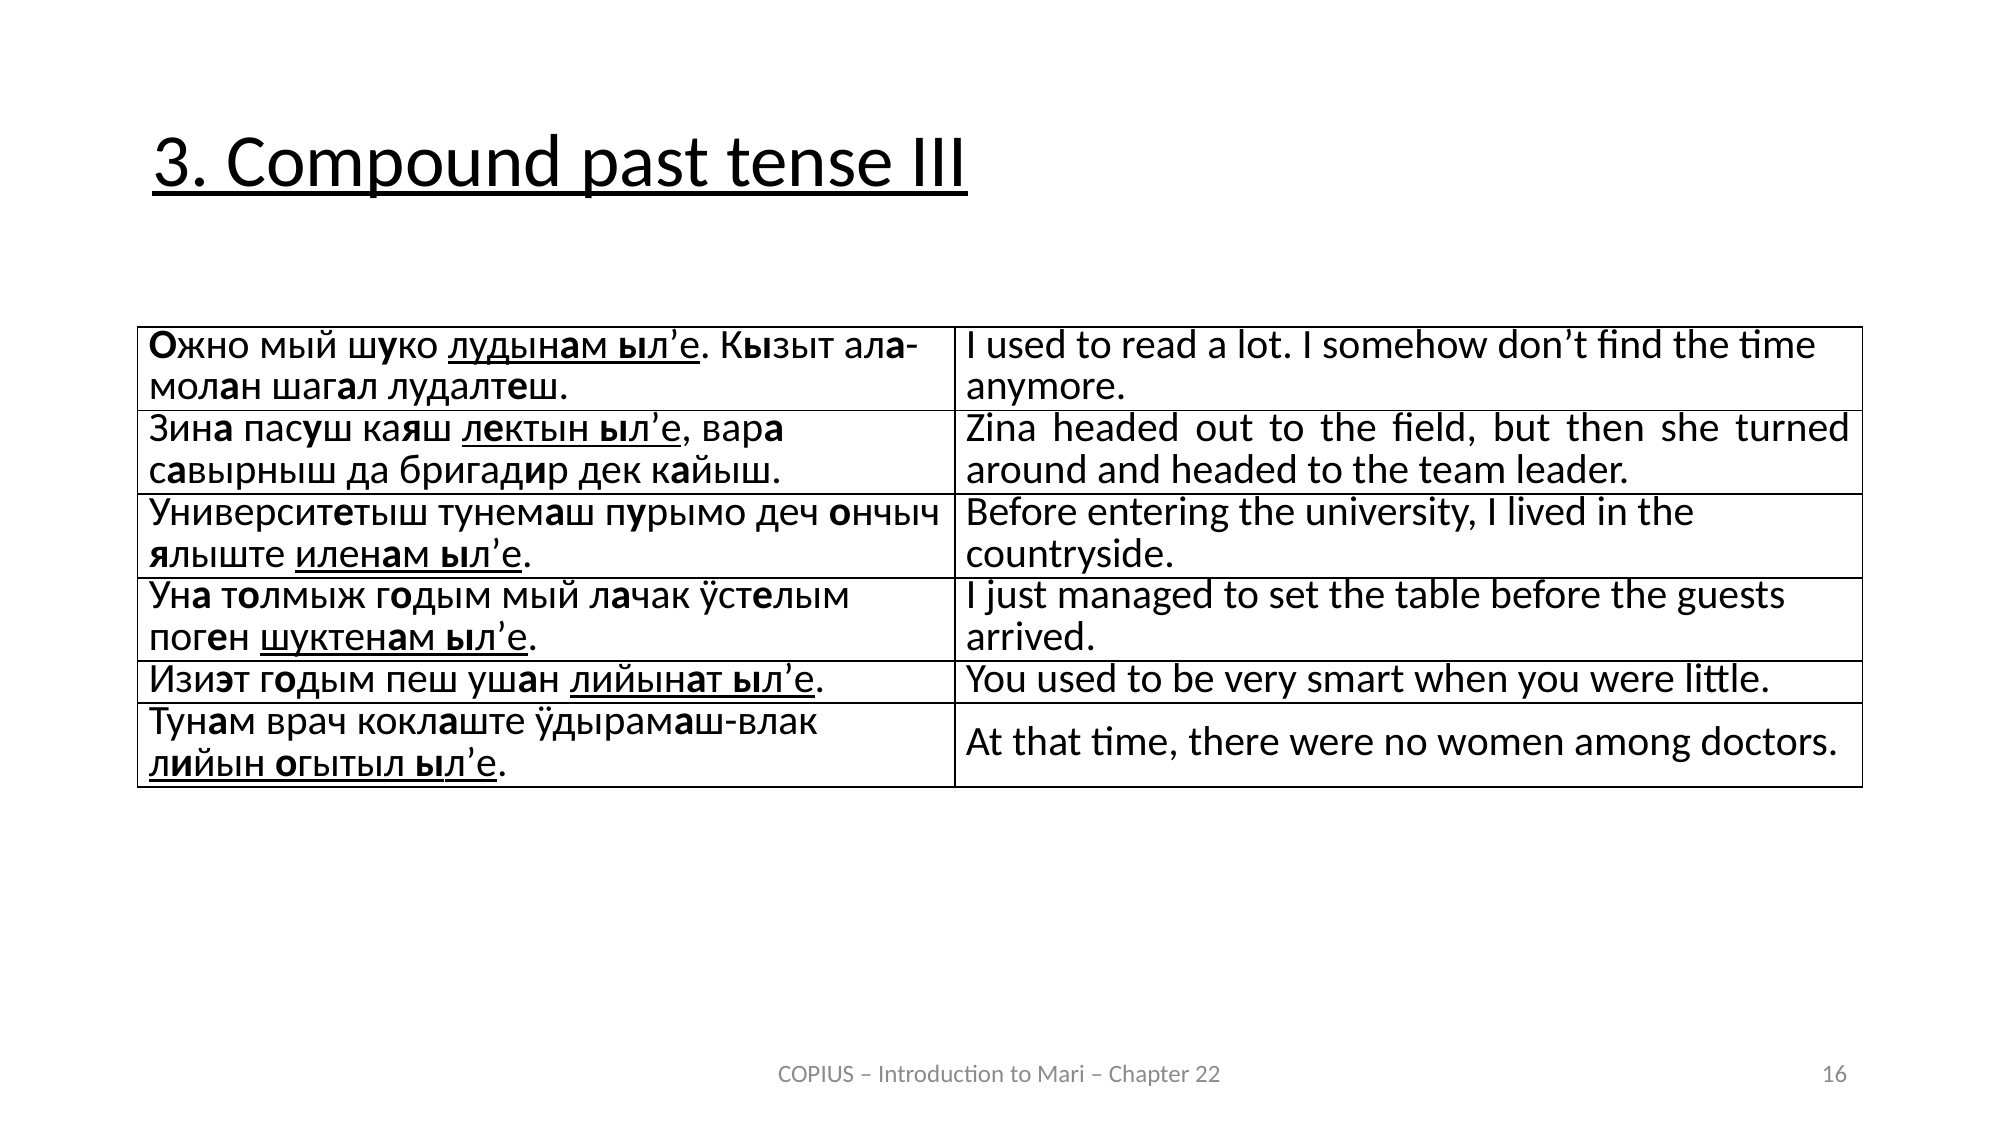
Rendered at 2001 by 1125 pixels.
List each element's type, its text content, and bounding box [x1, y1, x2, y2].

table_cell At that time, there were no women among doctors. [956, 704, 1862, 786]
table_cell Zina headed out to the field, but then she turned around and headed to the team leader. [956, 411, 1862, 493]
table_cell Зина пасуш каяш лектын ыл’е, вара савырныш да бригадир дек кайыш. [138, 411, 954, 493]
table_cell Before entering the university, I lived in the countryside. [956, 495, 1862, 577]
table_header Ожно мый шуко лудынам ыл’е. Кызыт ала-молан шагал лудалтеш. [138, 328, 954, 410]
table_cell You used to be very smart when you were little. [956, 662, 1862, 702]
table_cell Изиэт годым пеш ушан лийынат ыл’е. [138, 662, 954, 702]
list 3. Compound past tense III [137, 113, 1863, 239]
table_cell I just managed to set the table before the guests arrived. [956, 579, 1862, 660]
footer COPIUS – Introduction to Mari – Chapter 22 [662, 1042, 1338, 1103]
table_header I used to read a lot. I somehow don’t find the time anymore. [956, 328, 1862, 410]
table_cell Тунам врач коклаште ӱдырамаш-влак лийын огытыл ыл’е. [138, 704, 954, 786]
table_cell Университетыш тунемаш пурымо деч ончыч ялыште иленам ыл’е. [138, 495, 954, 577]
slide_number 16 [1412, 1042, 1863, 1103]
table_cell Уна толмыж годым мый лачак ӱстелым поген шуктенам ыл’е. [138, 579, 954, 660]
